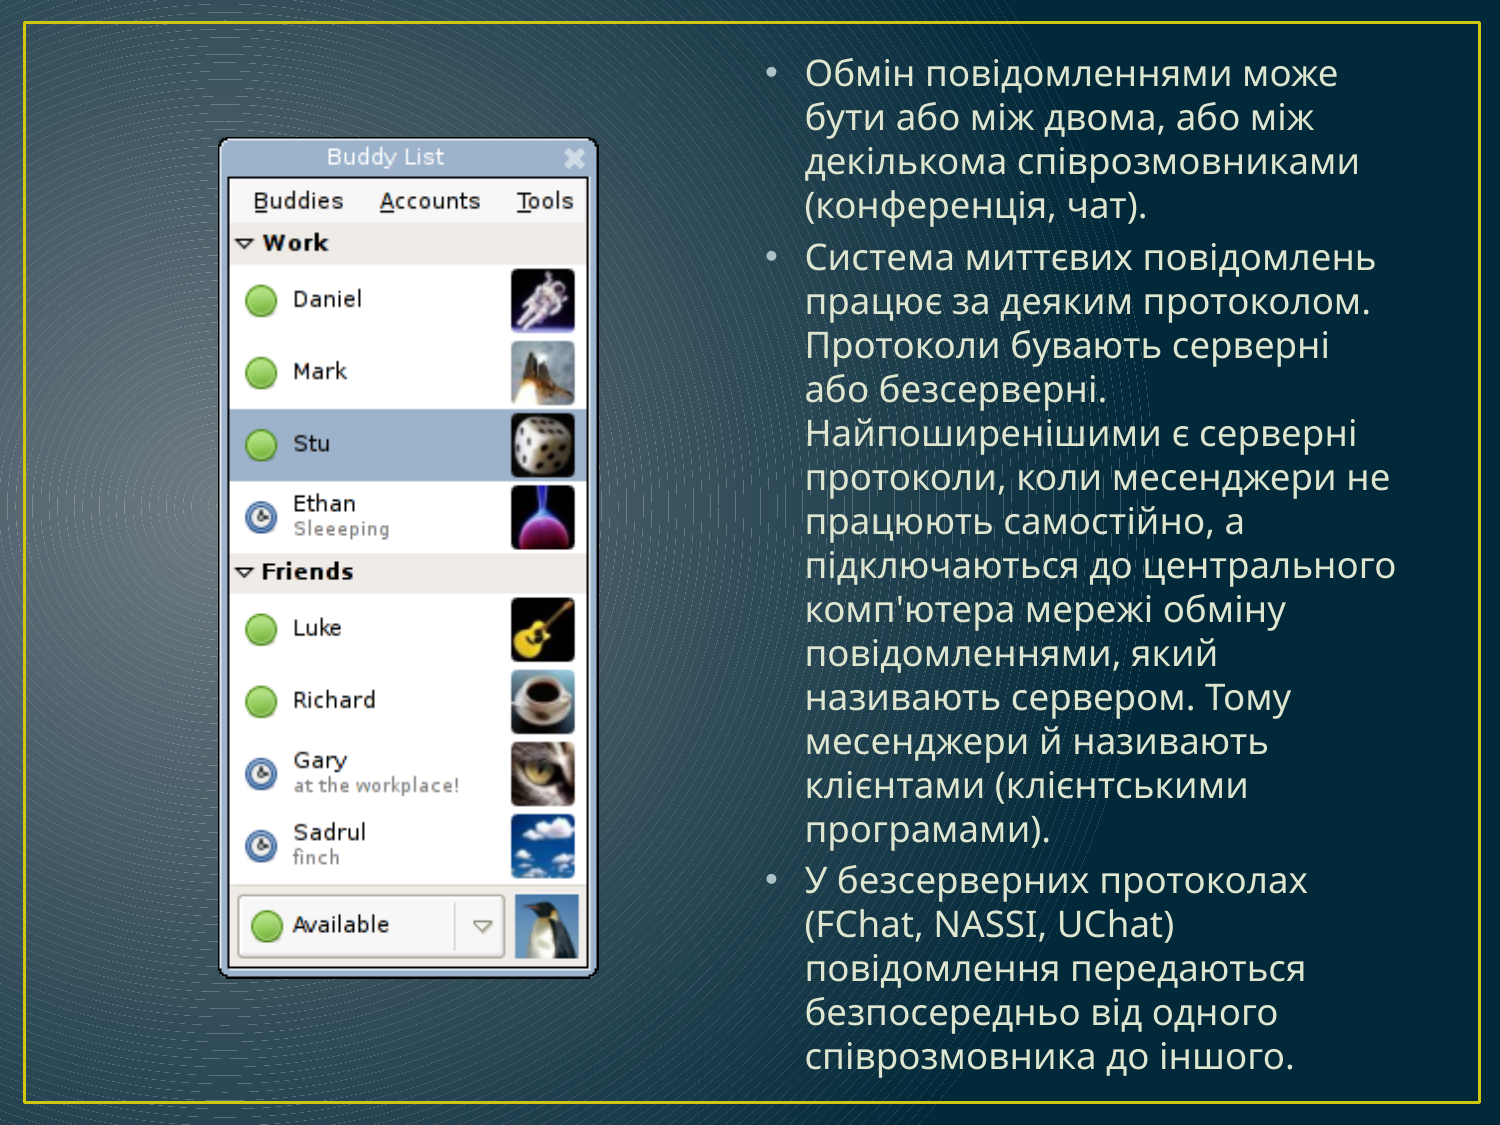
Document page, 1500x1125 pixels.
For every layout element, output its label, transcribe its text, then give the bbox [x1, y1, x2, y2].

list Обмін повідомленнями може бути або між двома, або між декількома співрозмовниками (конференція, чат). Система миттєвих повідомлень працює за деяким протоколом. Протоколи бувають серверні або безсерверні. Найпоширенішими є серверні протоколи, коли месенджери не працюють самостійно, а підключаються до центрального комп'ютера мережі обміну повідомленнями, який називають сервером. Тому месенджери й називають клієнтами (клієнтськими програмами). У безсерверних протоколах (FChat, NASSI, UChat) повідомлення передаються безпосередньо від одного співрозмовника до іншого. [750, 42, 1413, 1094]
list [218, 136, 600, 979]
